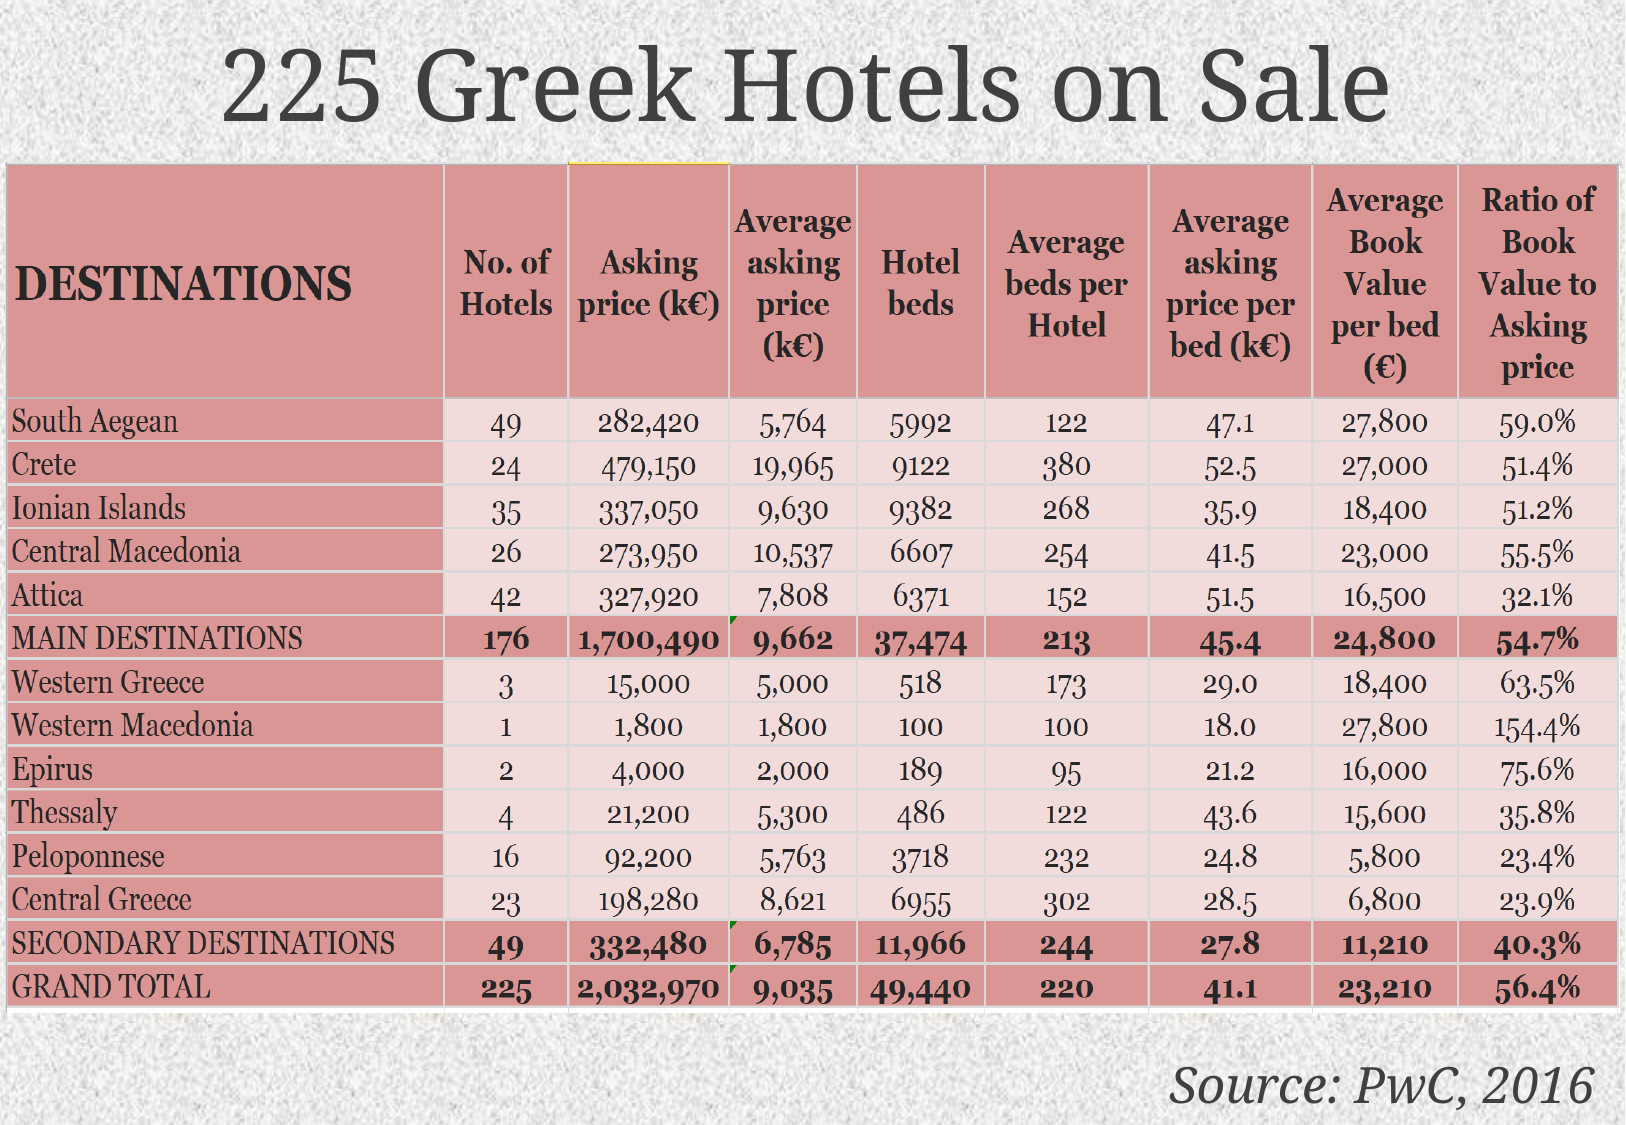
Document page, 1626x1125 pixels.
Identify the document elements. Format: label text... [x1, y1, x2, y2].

picture [0, 0, 1626, 1125]
title 225 Greek Hotels on Sale [75, 0, 1538, 160]
text_box Source: PwC, 2016 [1144, 1037, 1620, 1125]
